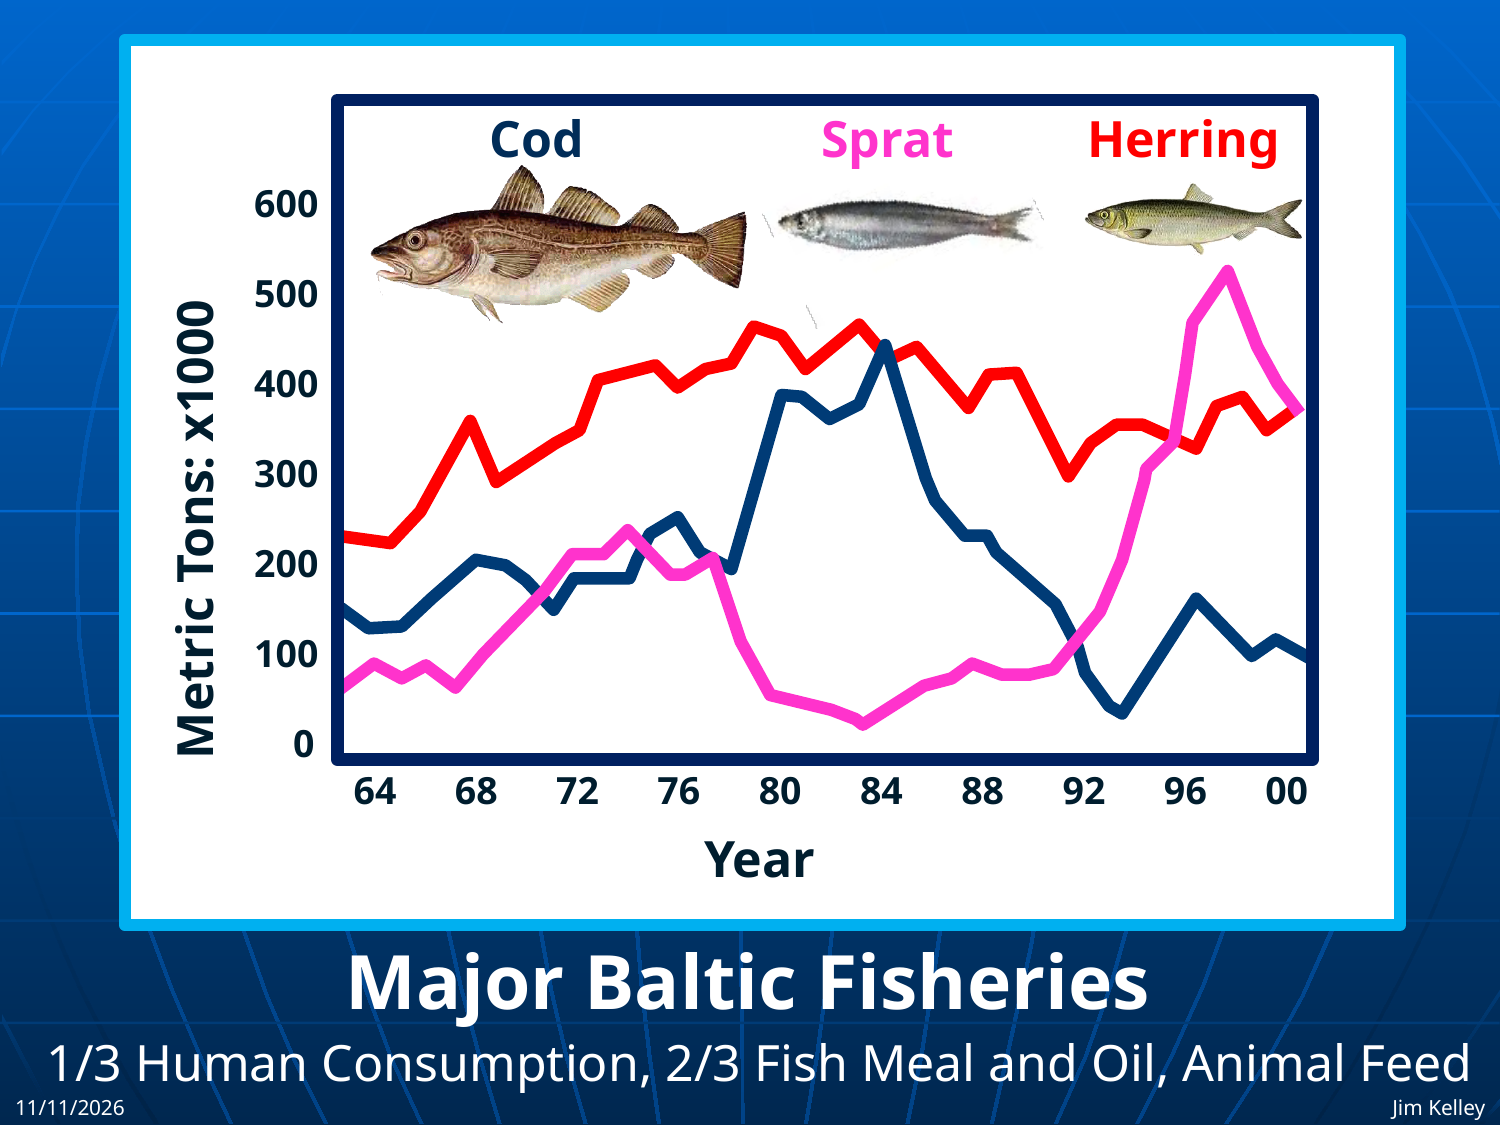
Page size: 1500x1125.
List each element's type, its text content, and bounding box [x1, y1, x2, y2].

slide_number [0, 1087, 351, 1125]
picture [367, 63, 1309, 395]
text_box Metric Tons: x1000 [156, 284, 232, 774]
text_box 1/3 Human Consumption, 2/3 Fish Meal and Oil, Animal Feed [31, 1024, 1488, 1099]
text_box [137, 122, 1359, 910]
footer Jim Kelley [1024, 1087, 1500, 1125]
text_box [337, 99, 1313, 760]
text_box Herring [1072, 99, 1295, 137]
text_box 600 500 400 300 200 100 0 [239, 172, 334, 773]
text_box Major Baltic Fisheries [330, 927, 1166, 1024]
text_box 64 68 72 76 80 84 88 92 96 00 [338, 759, 1326, 820]
text_box Year [689, 820, 831, 896]
text_box Cod [474, 99, 688, 160]
text_box [124, 40, 1400, 925]
